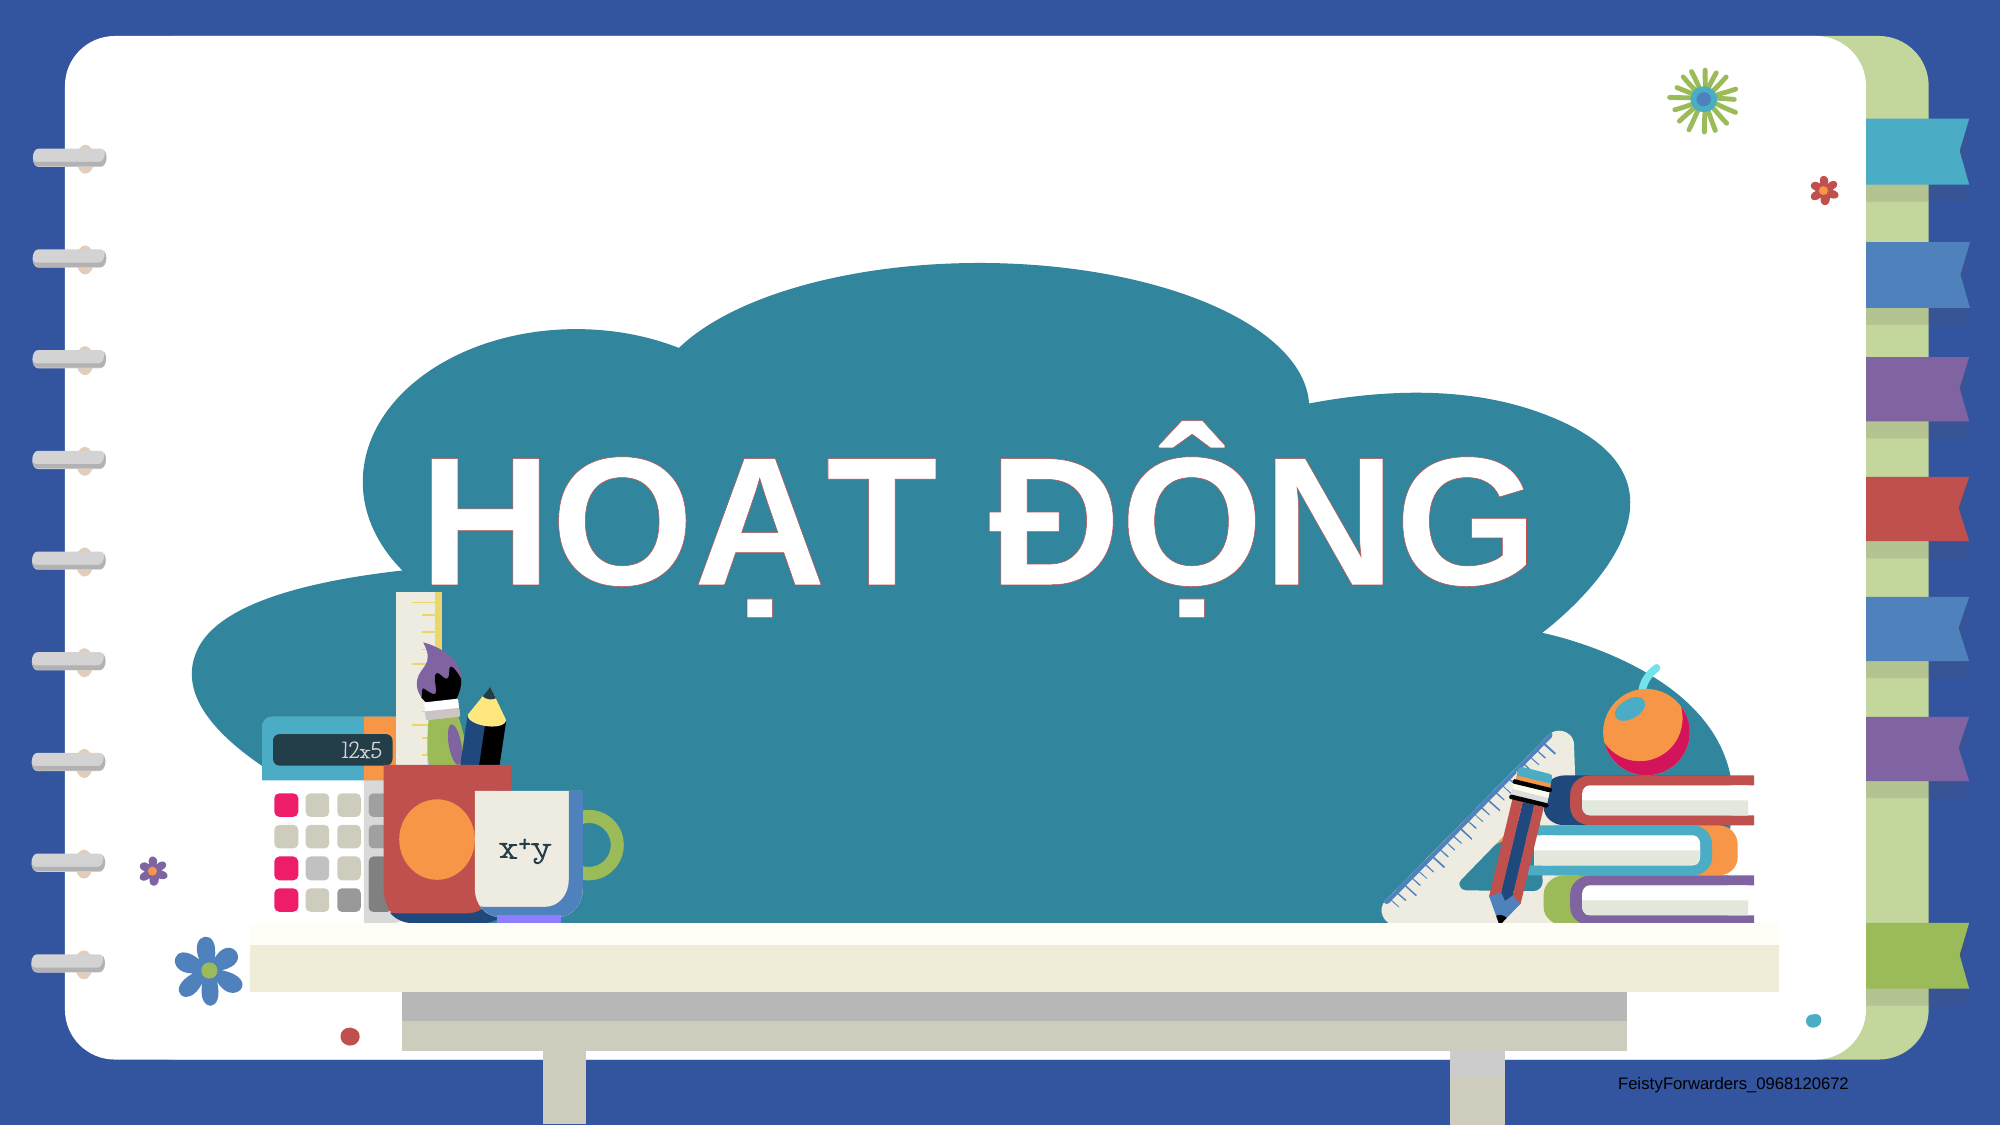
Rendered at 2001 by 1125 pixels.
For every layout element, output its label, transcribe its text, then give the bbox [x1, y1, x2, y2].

text_box HOẠT ĐỘNG [325, 394, 1633, 629]
